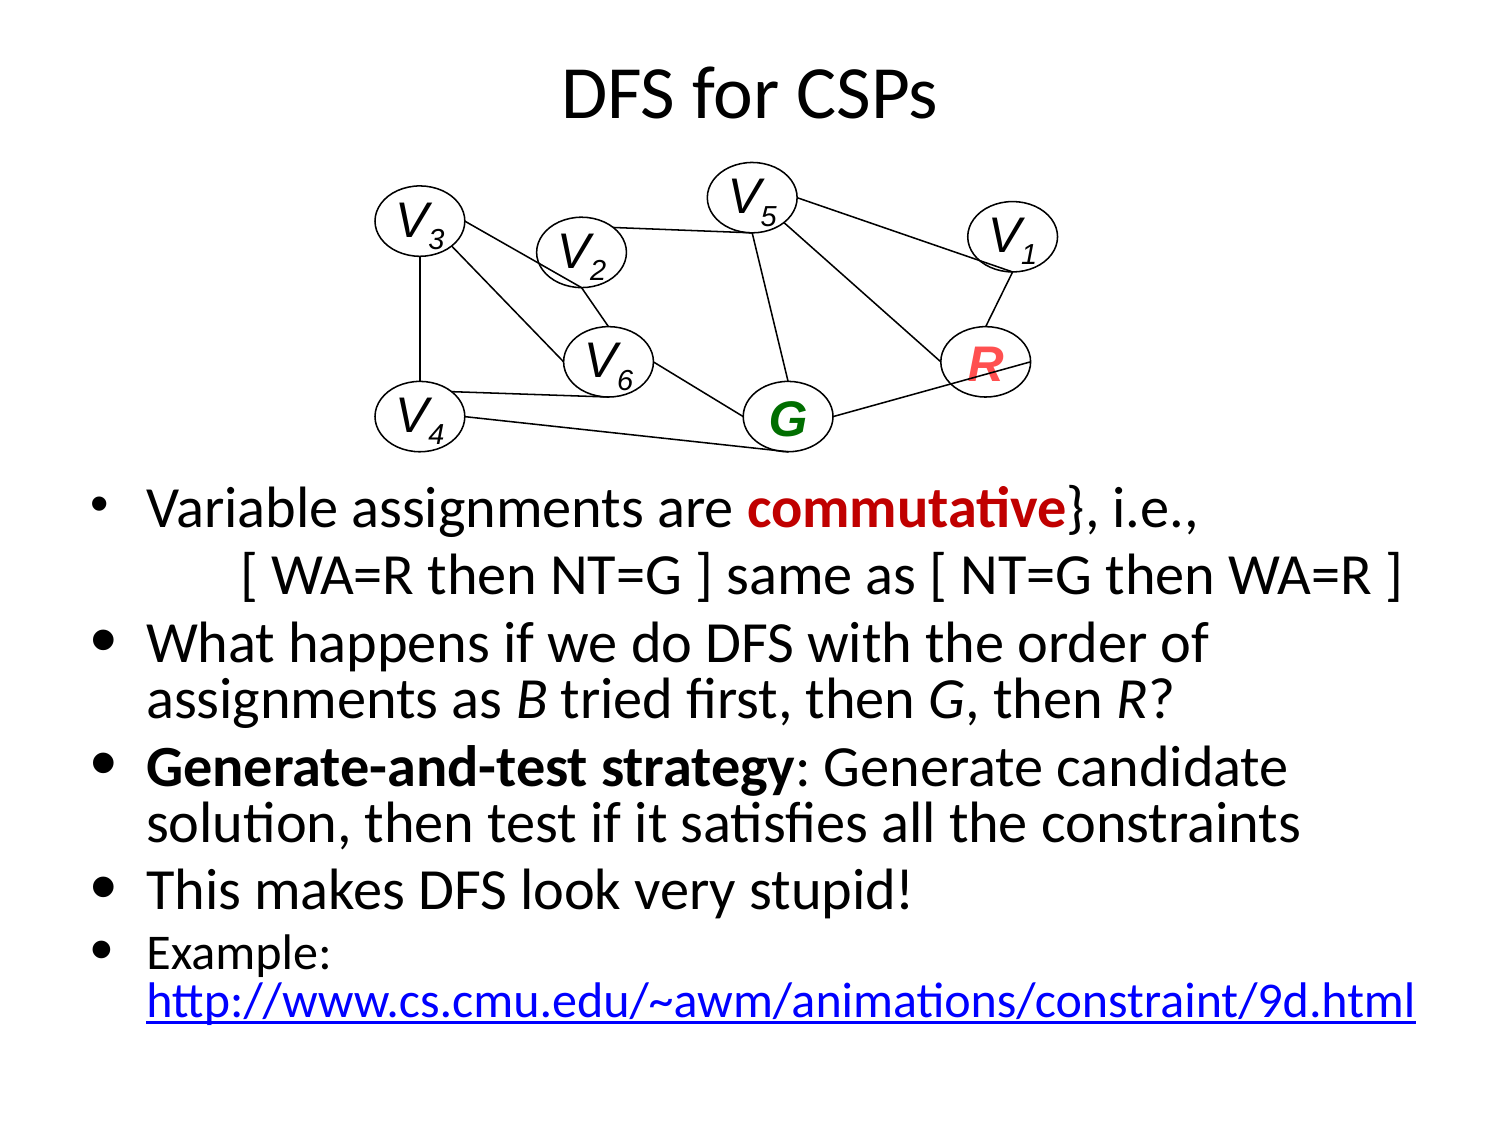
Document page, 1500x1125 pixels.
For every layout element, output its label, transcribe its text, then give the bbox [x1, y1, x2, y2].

list Variable assignments are commutative}, i.e., [ WA=R then NT=G ] same as [ NT=G then WA=R ] What happens if we do DFS with the order of assignments as B tried first, then G, then R? Generate-and-test strategy: Generate candidate solution, then test if it satisfies all the constraints This makes DFS look very stupid! Example: http://www.cs.cmu.edu/~awm/animations/constraint/9d.html [75, 474, 1450, 1088]
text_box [374, 162, 1058, 453]
title DFS for CSPs [0, 35, 1500, 142]
